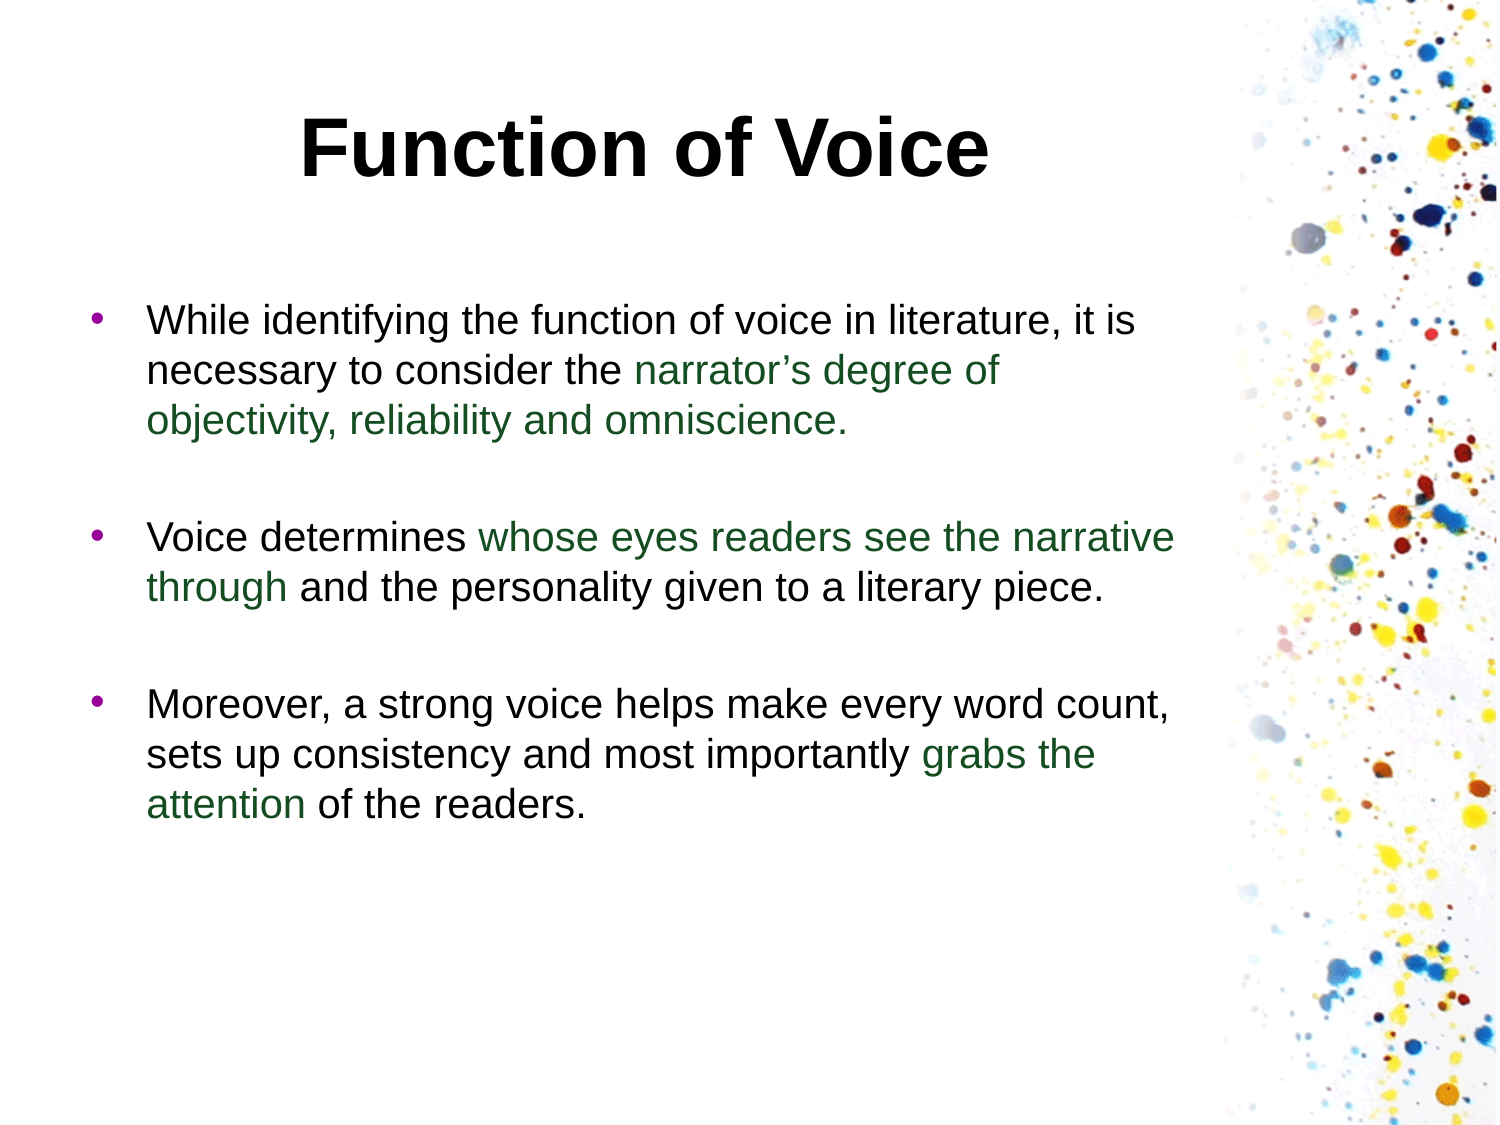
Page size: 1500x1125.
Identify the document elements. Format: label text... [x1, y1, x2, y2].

list While identifying the function of voice in literature, it is necessary to consider the narrator’s degree of objectivity, reliability and omniscience. Voice determines whose eyes readers see the narrative through and the personality given to a literary piece. Moreover, a strong voice helps make every word count, sets up consistency and most importantly grabs the attention of the readers. [75, 285, 1216, 1041]
title Function of Voice [75, 42, 1216, 244]
picture [0, 0, 1497, 1125]
